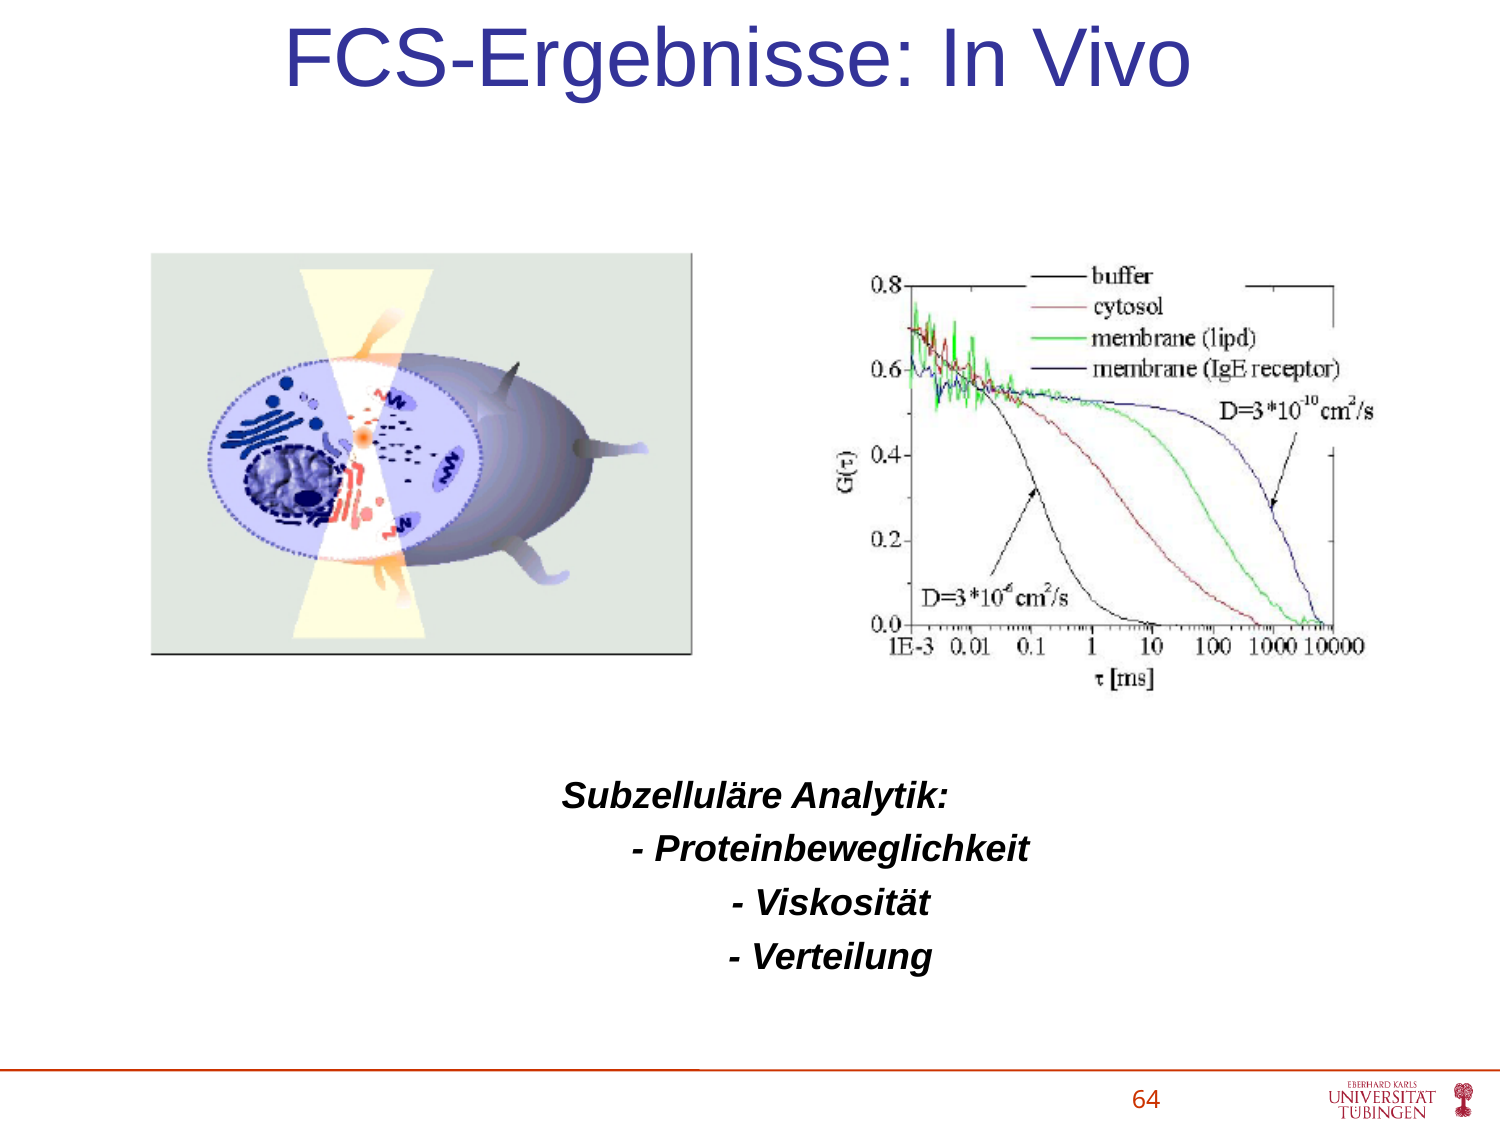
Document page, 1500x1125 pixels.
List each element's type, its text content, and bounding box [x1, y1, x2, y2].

title FCS-Ergebnisse: In Vivo [0, 0, 1500, 160]
text_box Subzelluläre Analytik: - Proteinbeweglichkeit - Viskosität - Verteilung [88, 763, 1424, 985]
picture [119, 184, 1412, 741]
picture [1328, 1072, 1477, 1125]
